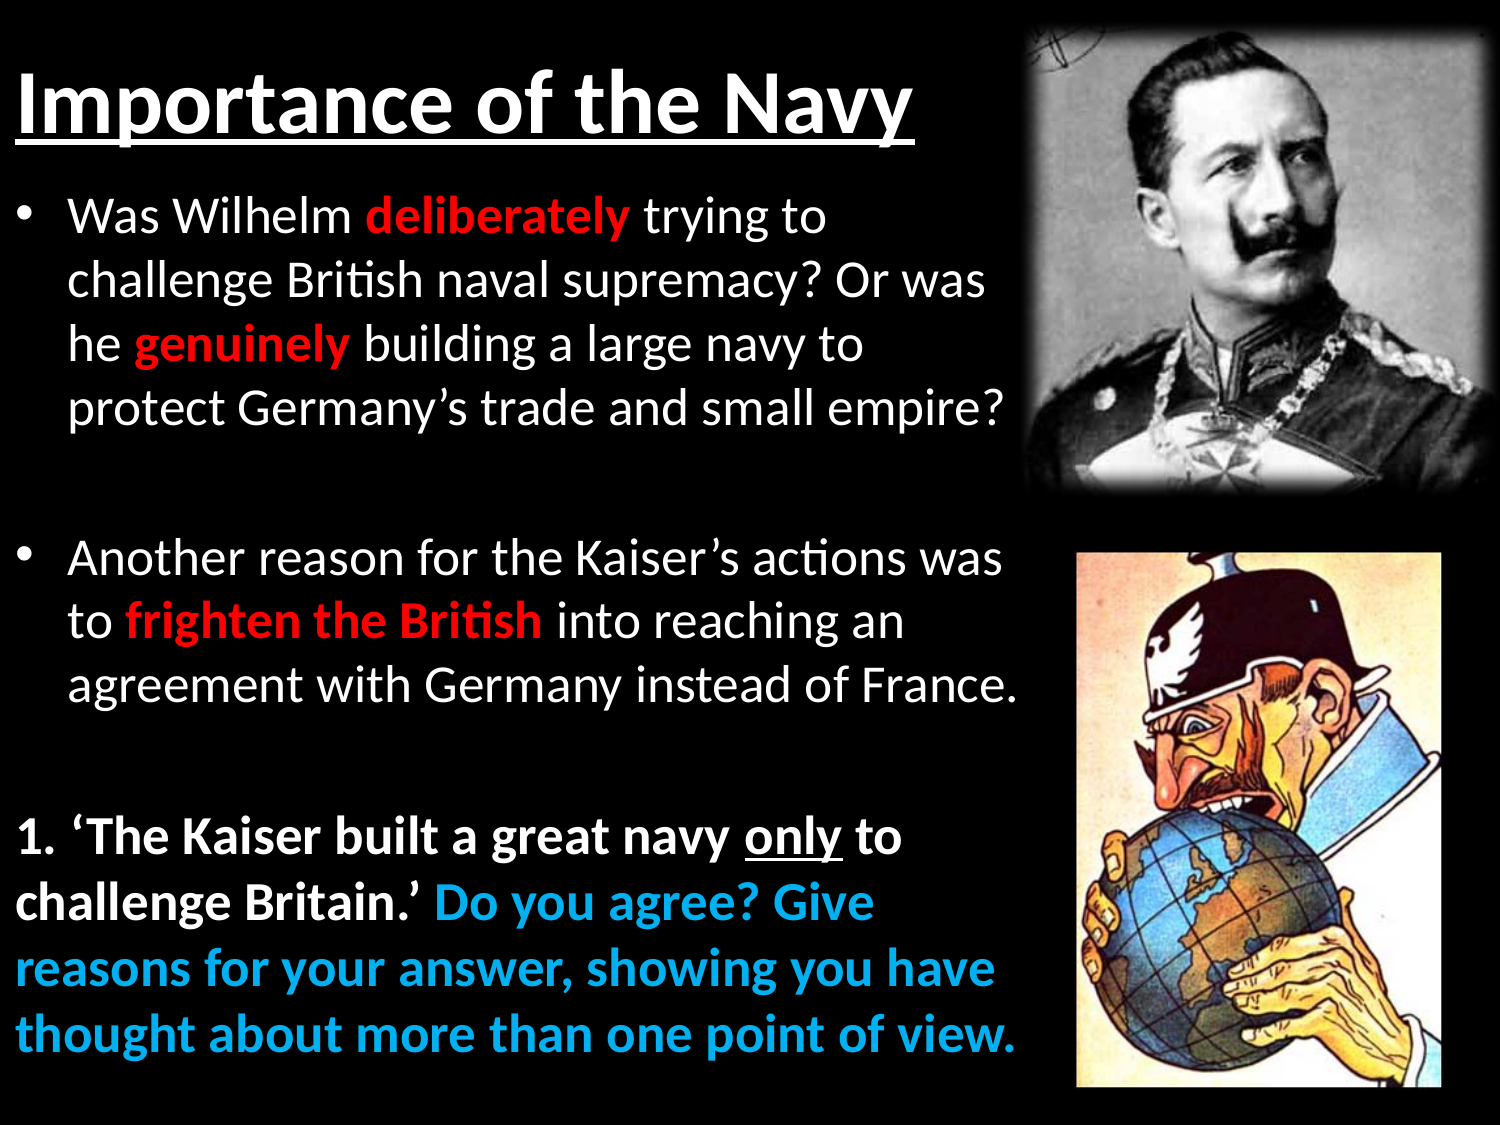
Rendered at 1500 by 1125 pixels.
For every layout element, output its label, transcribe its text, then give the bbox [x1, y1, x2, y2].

picture [1017, 18, 1500, 500]
title Importance of the Navy [0, 2, 1350, 172]
picture [1073, 550, 1444, 1090]
list Was Wilhelm deliberately trying to challenge British naval supremacy? Or was he genuinely building a large navy to protect Germany’s trade and small empire? Another reason for the Kaiser’s actions was to frighten the British into reaching an agreement with Germany instead of France. 1. ‘The Kaiser built a great navy only to challenge Britain.’ Do you agree? Give reasons for your answer, showing you have thought about more than one point of view. [0, 172, 1046, 1125]
